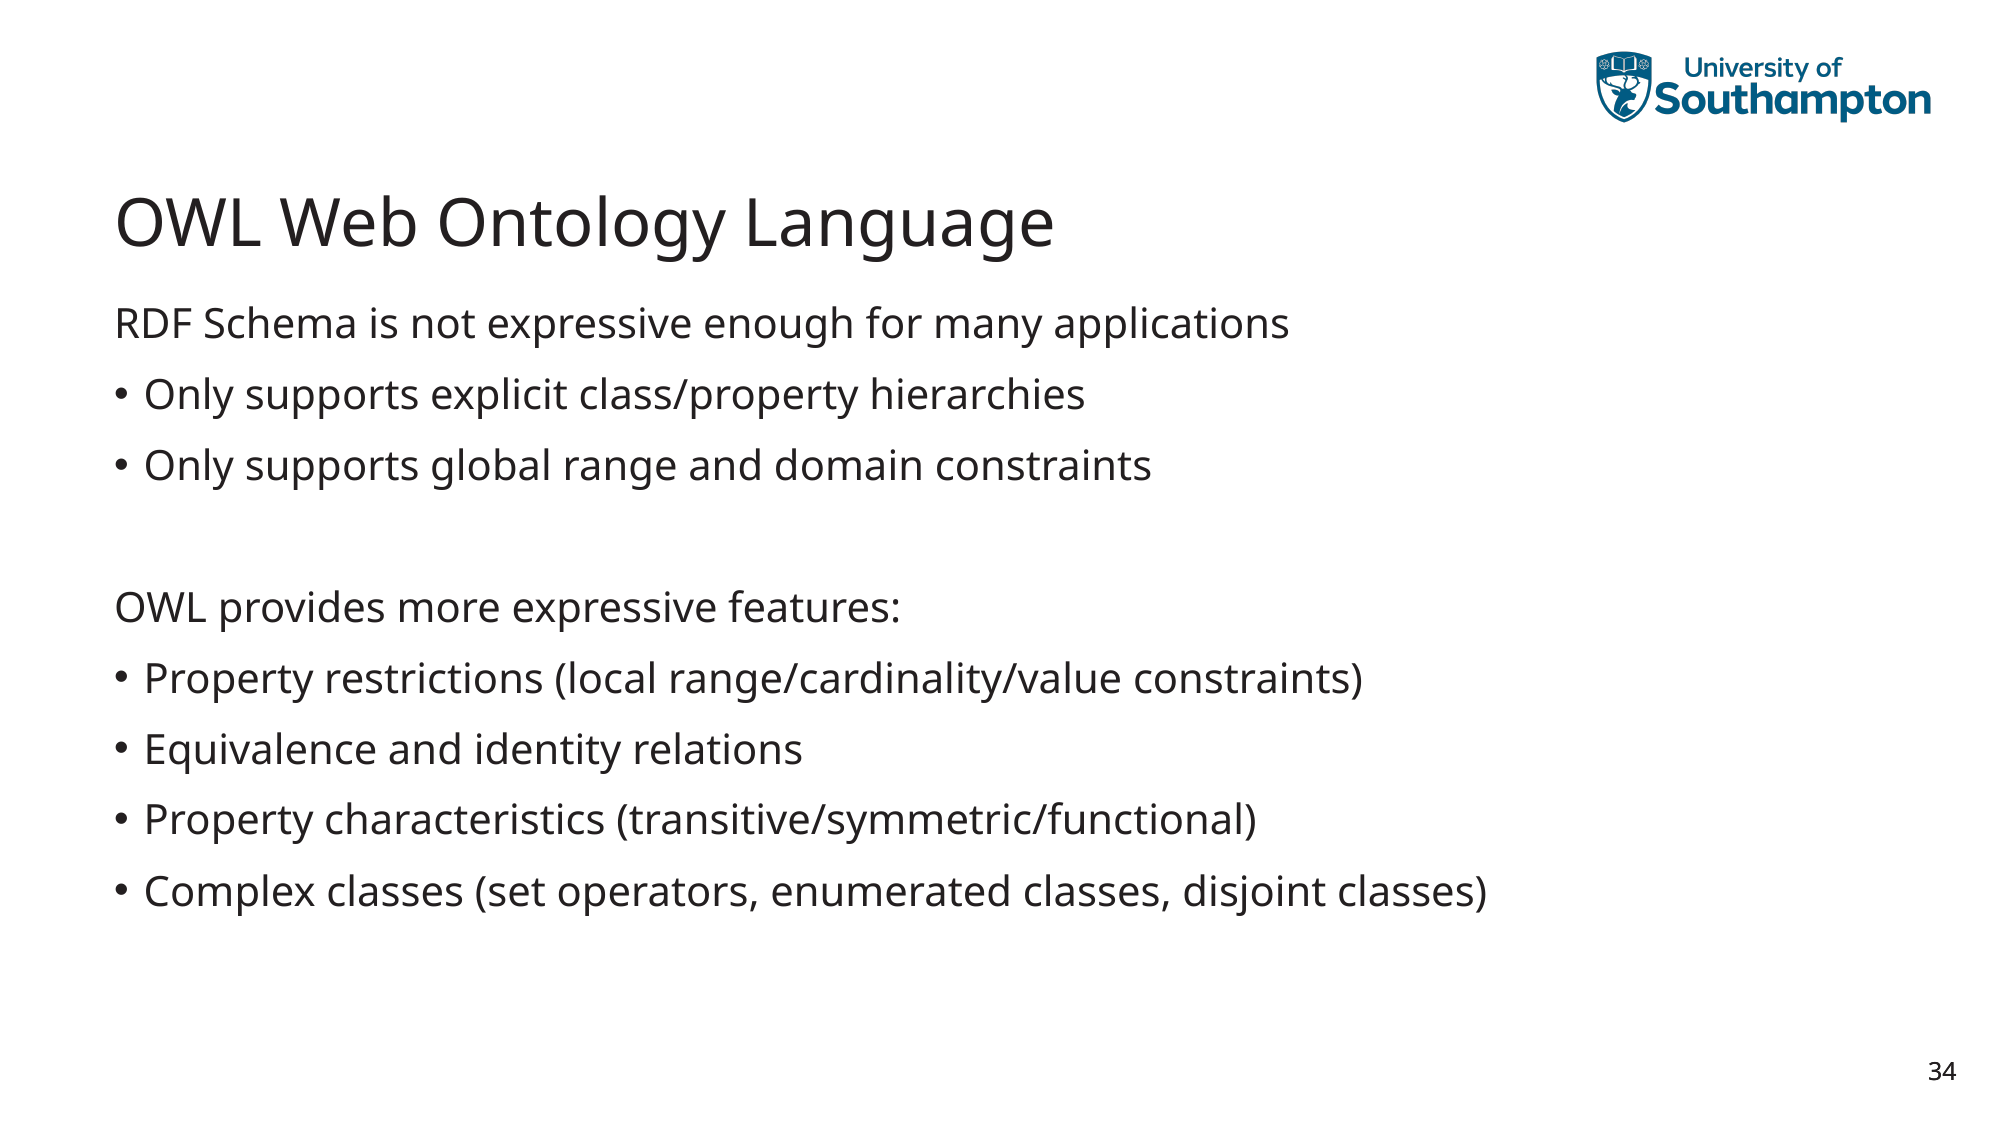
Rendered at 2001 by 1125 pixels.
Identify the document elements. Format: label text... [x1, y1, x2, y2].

picture [1823, 97, 1830, 113]
picture [1626, 78, 1648, 111]
picture [1808, 97, 1815, 113]
picture [1527, 0, 2000, 220]
picture [1847, 97, 1857, 108]
title OWL Web Ontology Language [102, 113, 1898, 268]
list RDF Schema is not expressive enough for many applications Only supports explicit class/property hierarchies Only supports global range and domain constraints OWL provides more expressive features: Property restrictions (local range/cardinality/value constraints) Equivalence and identity relations Property characteristics (transitive/symmetric/functional) Complex classes (set operators, enumerated classes, disjoint classes) [102, 290, 1898, 1024]
picture [1626, 76, 1636, 88]
picture [1600, 80, 1617, 111]
picture [1758, 97, 1766, 113]
slide_number 34 [1897, 1046, 1969, 1094]
picture [1890, 97, 1900, 108]
picture [1782, 97, 1791, 108]
picture [1689, 97, 1698, 108]
picture [1730, 97, 1736, 113]
picture [1607, 76, 1624, 88]
